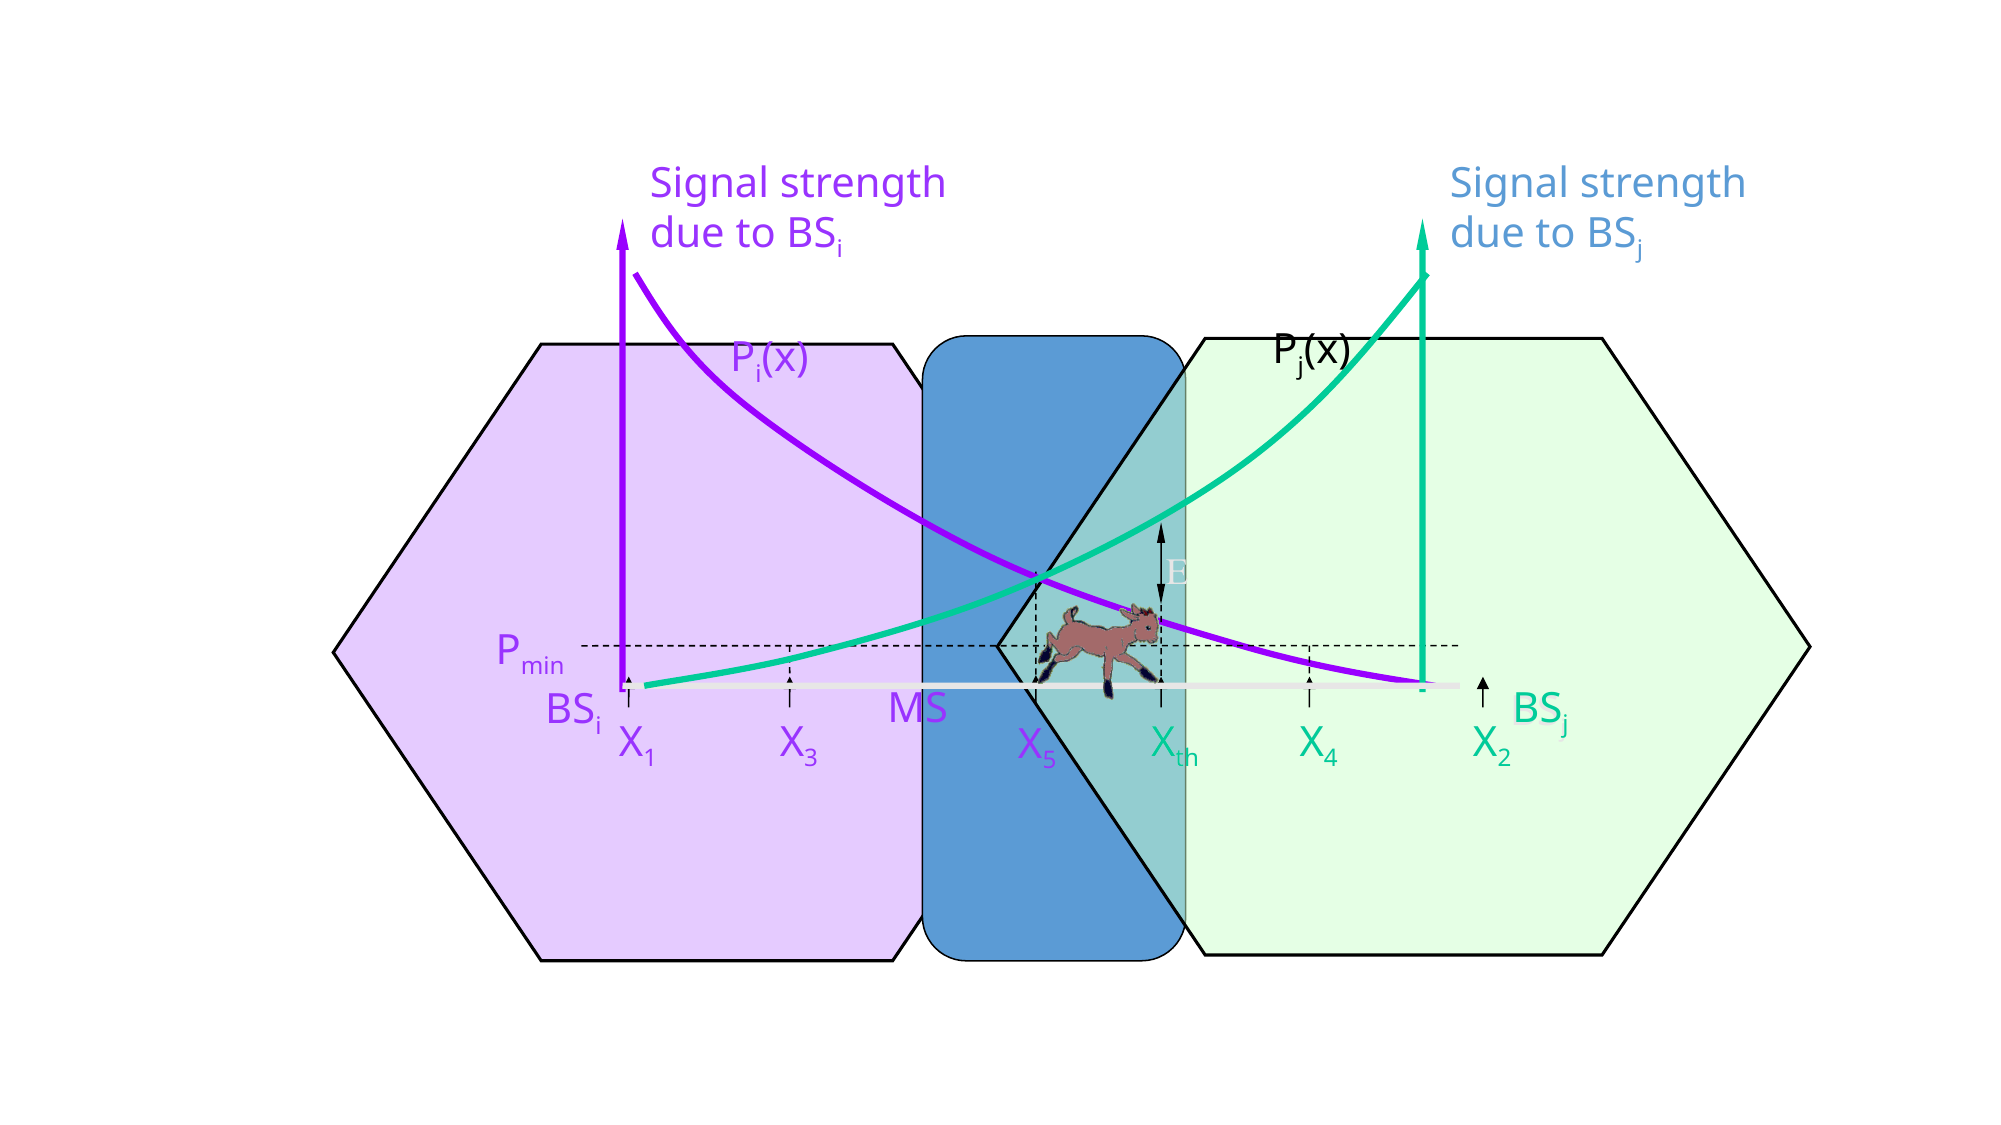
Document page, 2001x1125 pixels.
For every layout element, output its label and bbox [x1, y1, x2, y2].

text_box [333, 434, 480, 871]
text_box [480, 148, 1810, 961]
